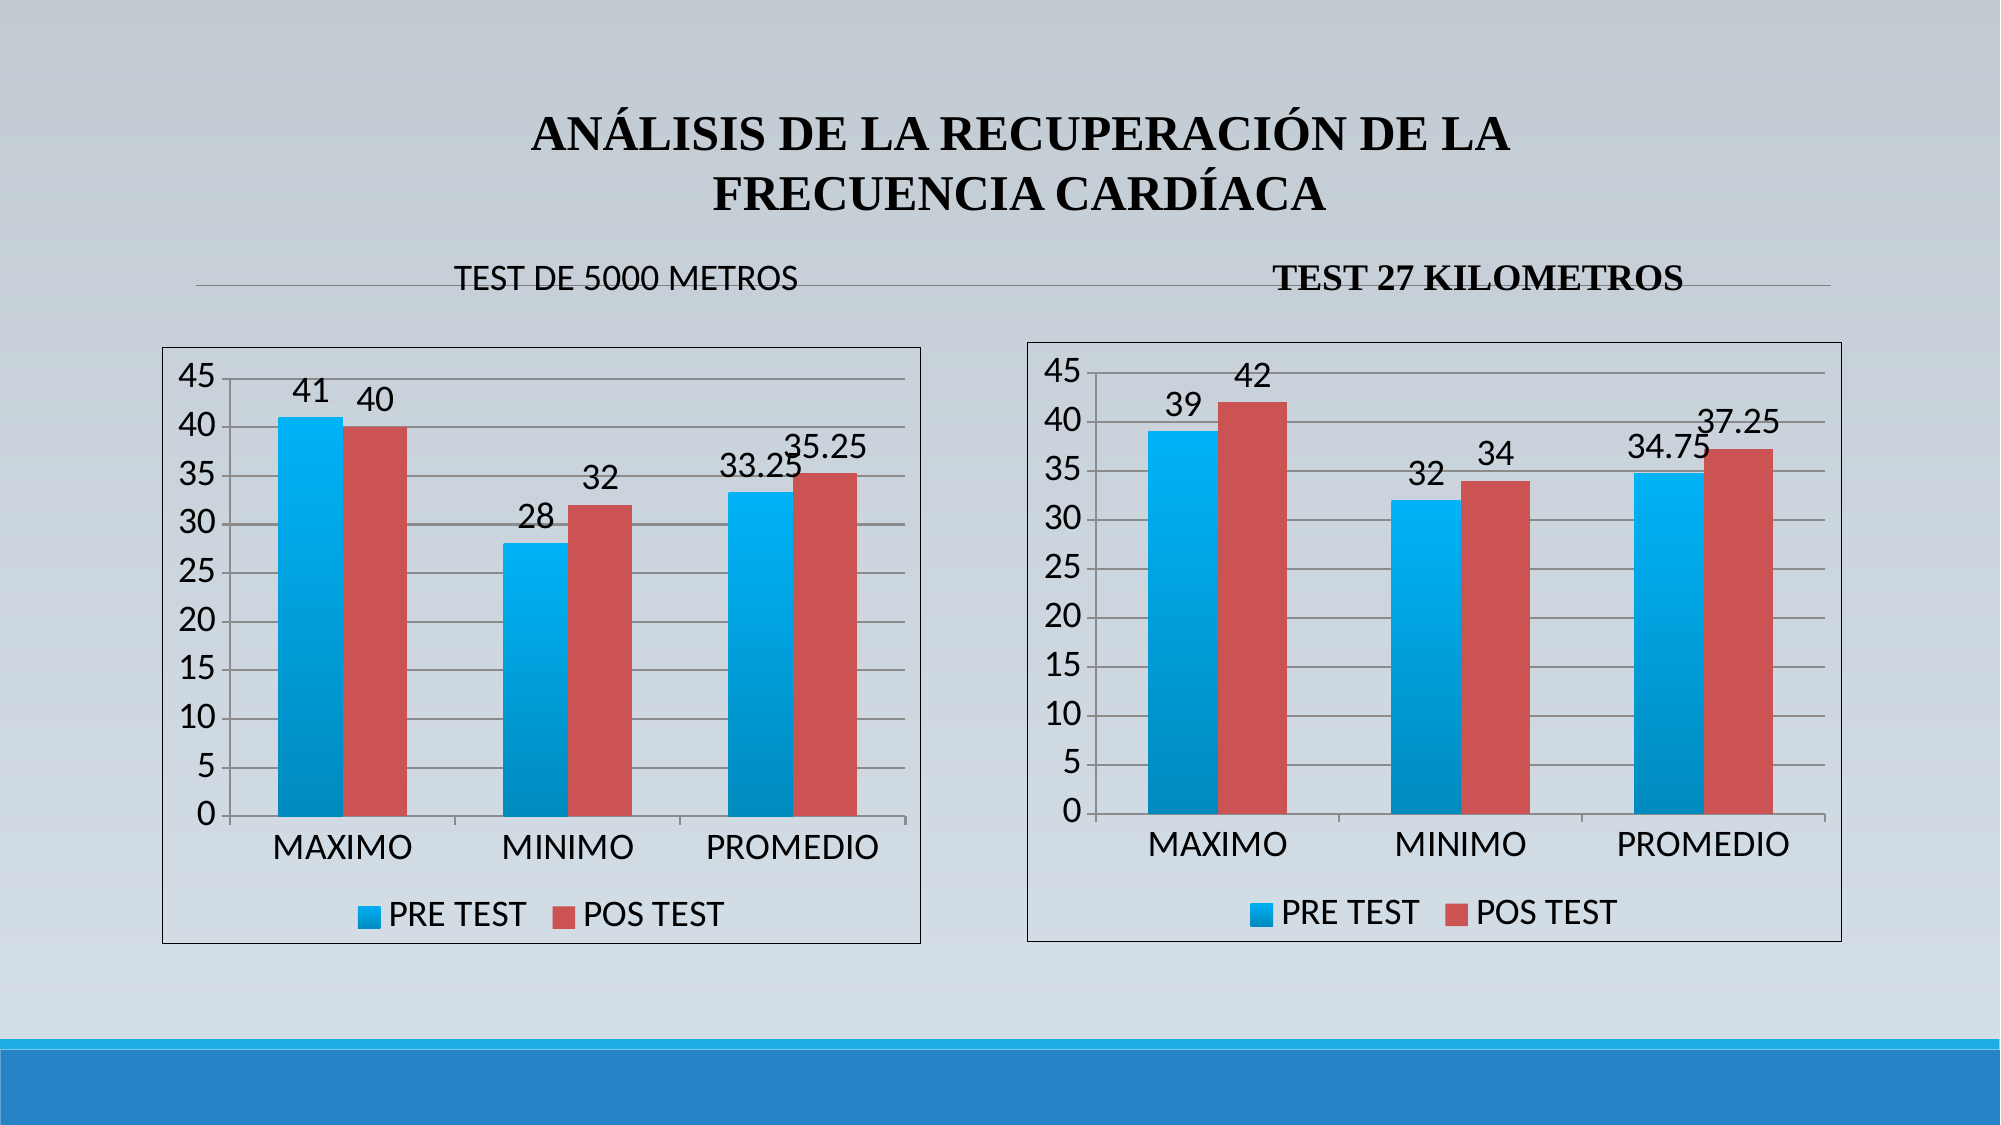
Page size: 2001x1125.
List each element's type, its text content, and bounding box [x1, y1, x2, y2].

text_box ANÁLISIS DE LA RECUPERACIÓN DE LA FRECUENCIA CARDÍACA [435, 93, 1604, 228]
text_box TEST 27 KILOMETROS [1257, 245, 1700, 306]
chart [1027, 341, 1842, 942]
text_box TEST DE 5000 METROS [439, 245, 823, 306]
chart [162, 347, 922, 945]
